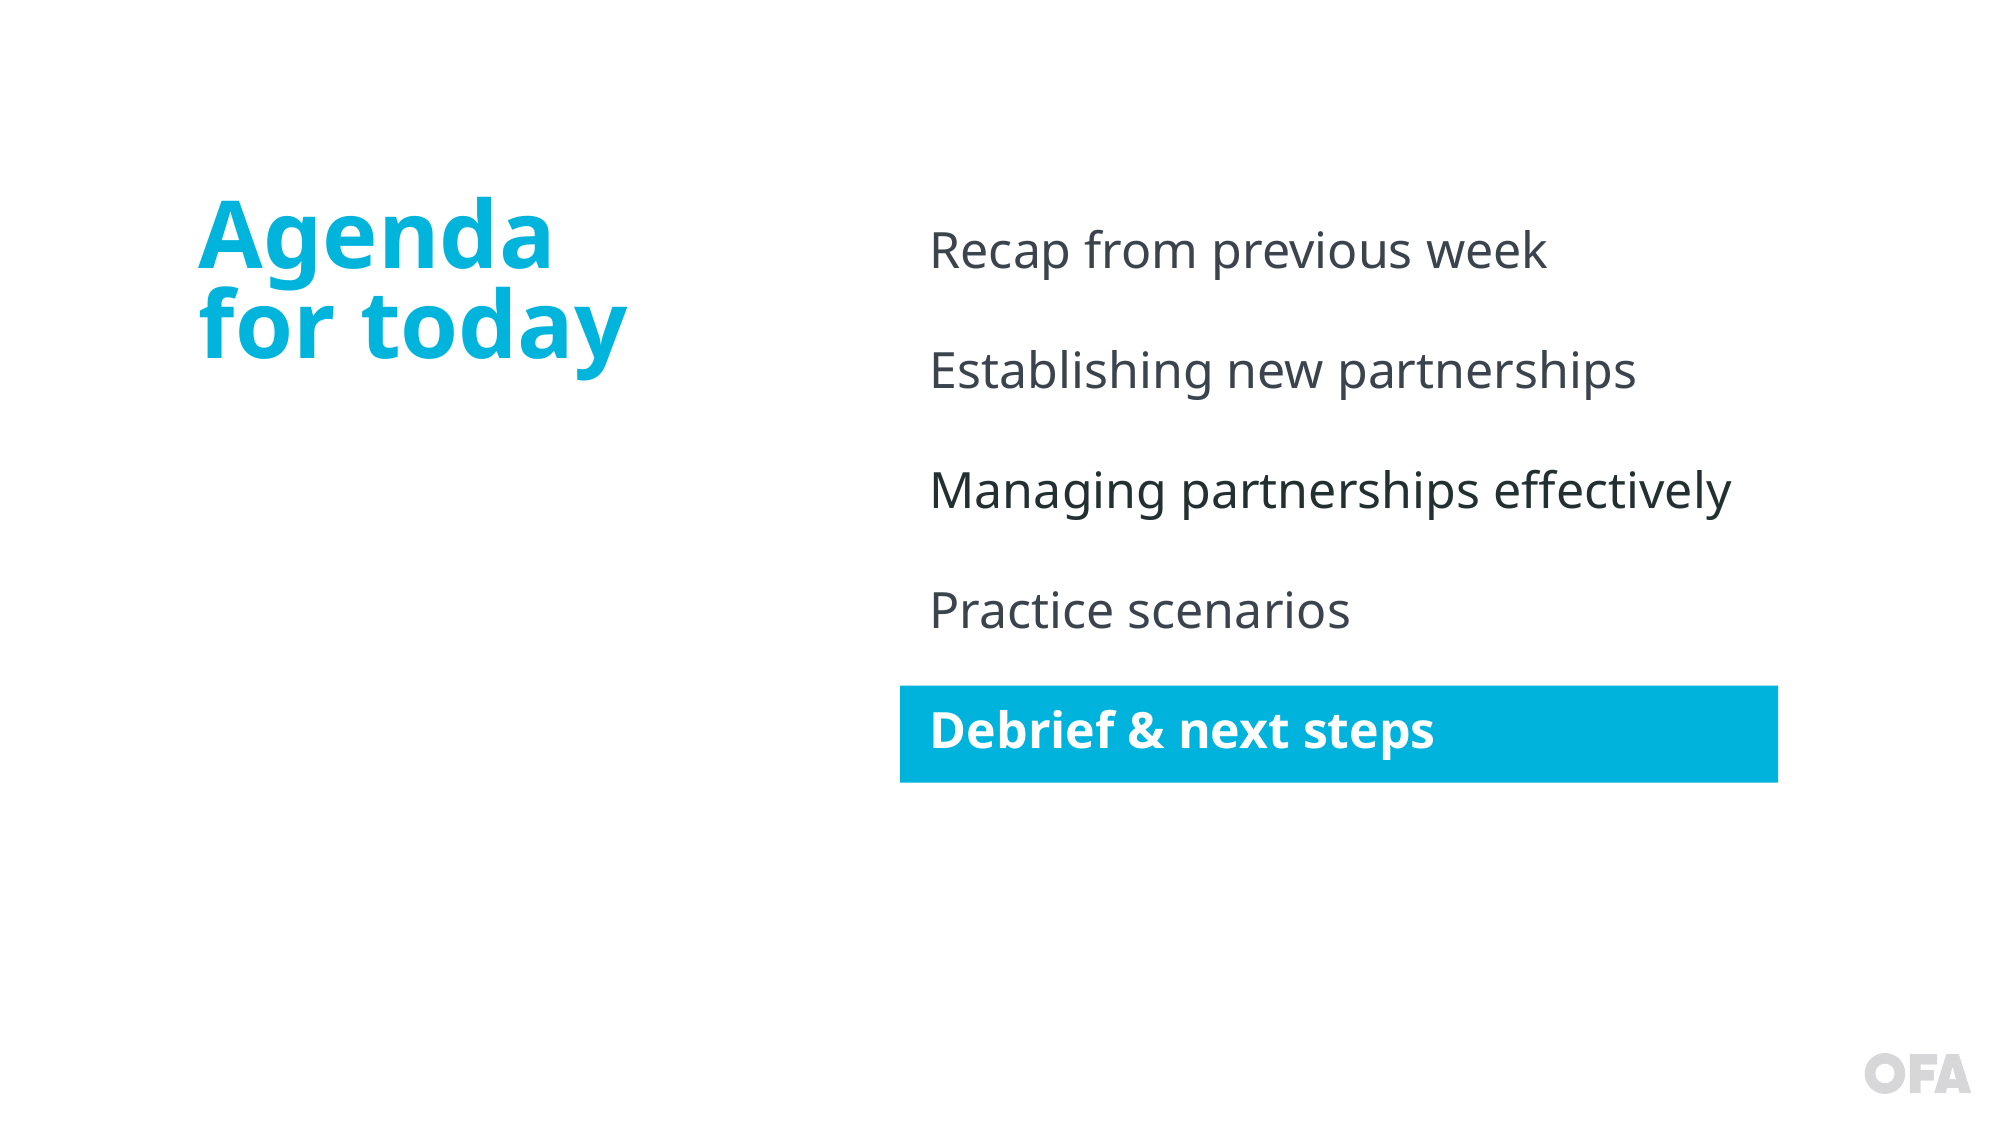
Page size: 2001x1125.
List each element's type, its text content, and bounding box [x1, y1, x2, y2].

text_box Recap from previous week Establishing new partnerships Managing partnerships effectively Practice scenarios Debrief & next steps [914, 210, 1964, 766]
picture [1863, 1052, 1972, 1095]
text_box Agenda for today [184, 188, 729, 384]
text_box [898, 683, 1780, 785]
